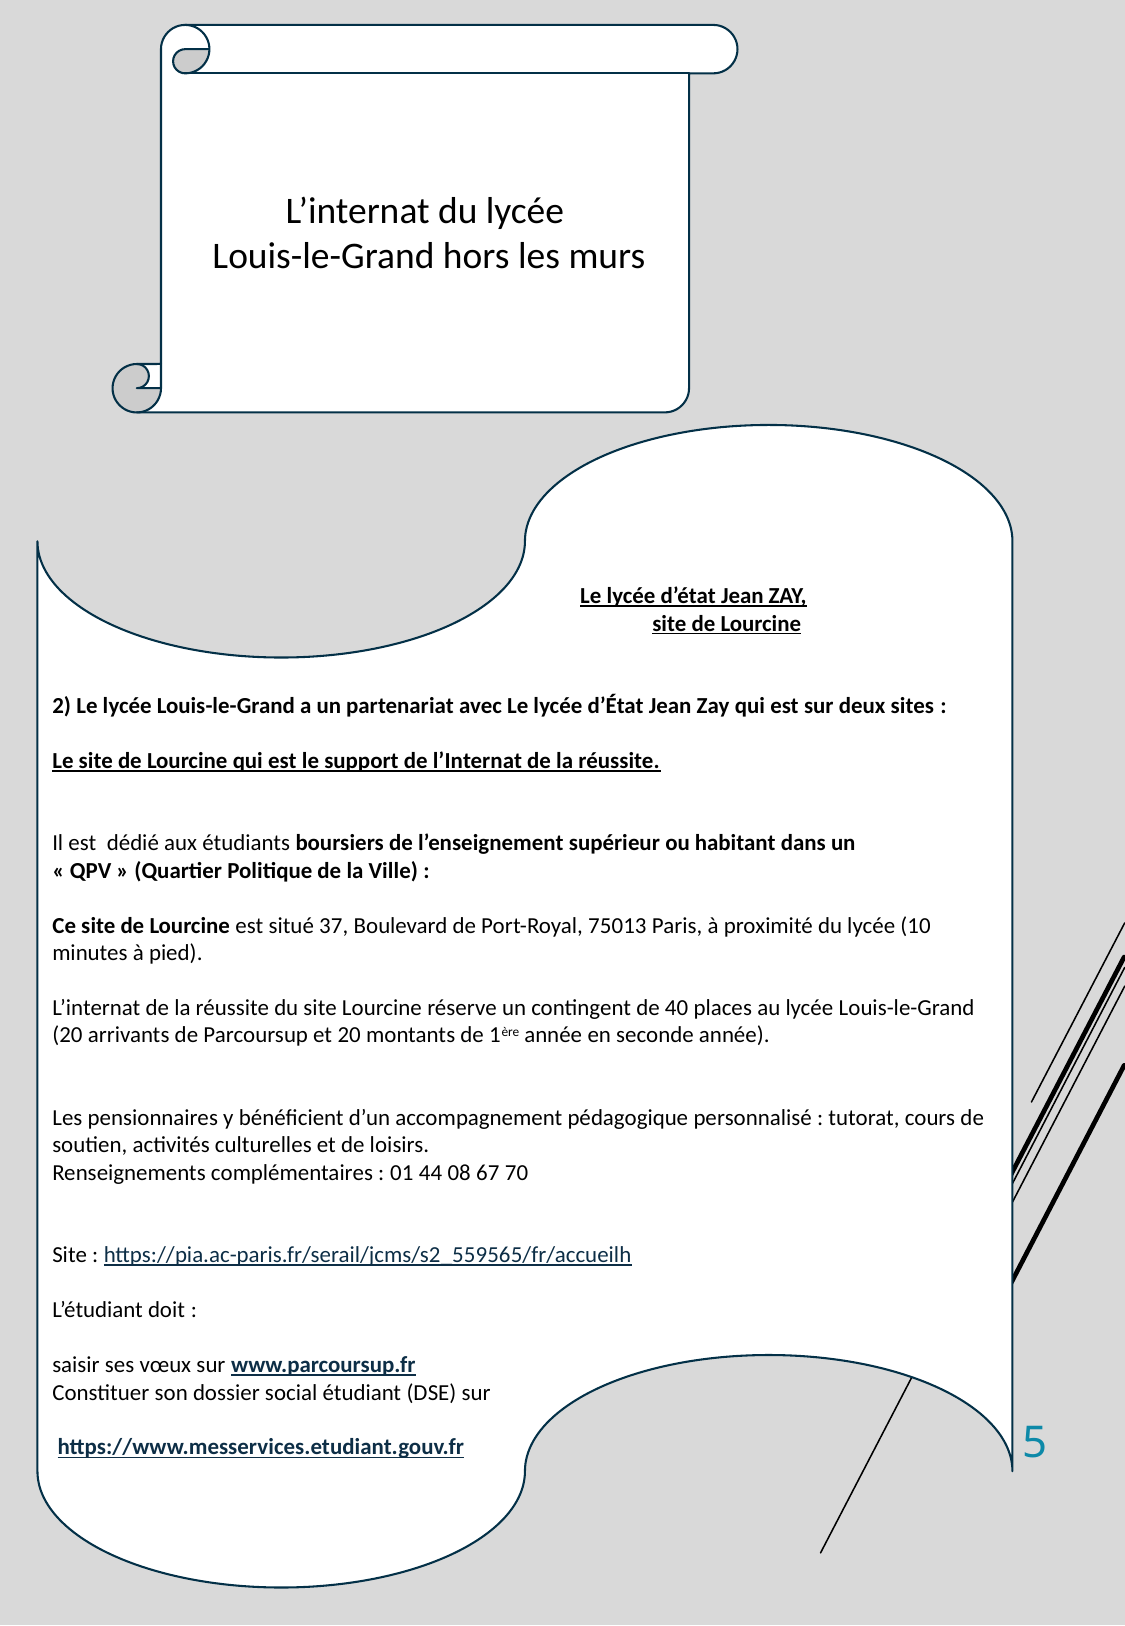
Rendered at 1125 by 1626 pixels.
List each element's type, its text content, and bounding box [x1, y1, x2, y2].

text_box Le lycée d’état Jean ZAY, site de Lourcine 2) Le lycée Louis-le-Grand a un partenariat avec Le lycée d’État Jean Zay qui est sur deux sites : Le site de Lourcine qui est le support de l’Internat de la réussite. Il est dédié aux étudiants boursiers de l’enseignement supérieur ou habitant dans un « QPV » (Quartier Politique de la Ville) : Ce site de Lourcine est situé 37, Boulevard de Port-Royal, 75013 Paris, à proximité du lycée (10 minutes à pied). L’internat de la réussite du site Lourcine réserve un contingent de 40 places au lycée Louis-le-Grand (20 arrivants de Parcoursup et 20 montants de 1ère année en seconde année). Les pensionnaires y bénéficient d’un accompagnement pédagogique personnalisé : tutorat, cours de soutien, activités culturelles et de loisirs. Renseignements complémentaires : 01 44 08 67 70 Site : https://pia.ac-paris.fr/serail/jcms/s2_559565/fr/accueilh L’étudiant doit : saisir ses vœux sur www.parcoursup.fr Constituer son dossier social étudiant (DSE) sur https://www.messervices.etudiant.gouv.fr [36, 423, 1014, 1589]
text_box L’internat du lycée Louis-le-Grand hors les murs [111, 23, 739, 414]
slide_number 5 [956, 1321, 1062, 1481]
